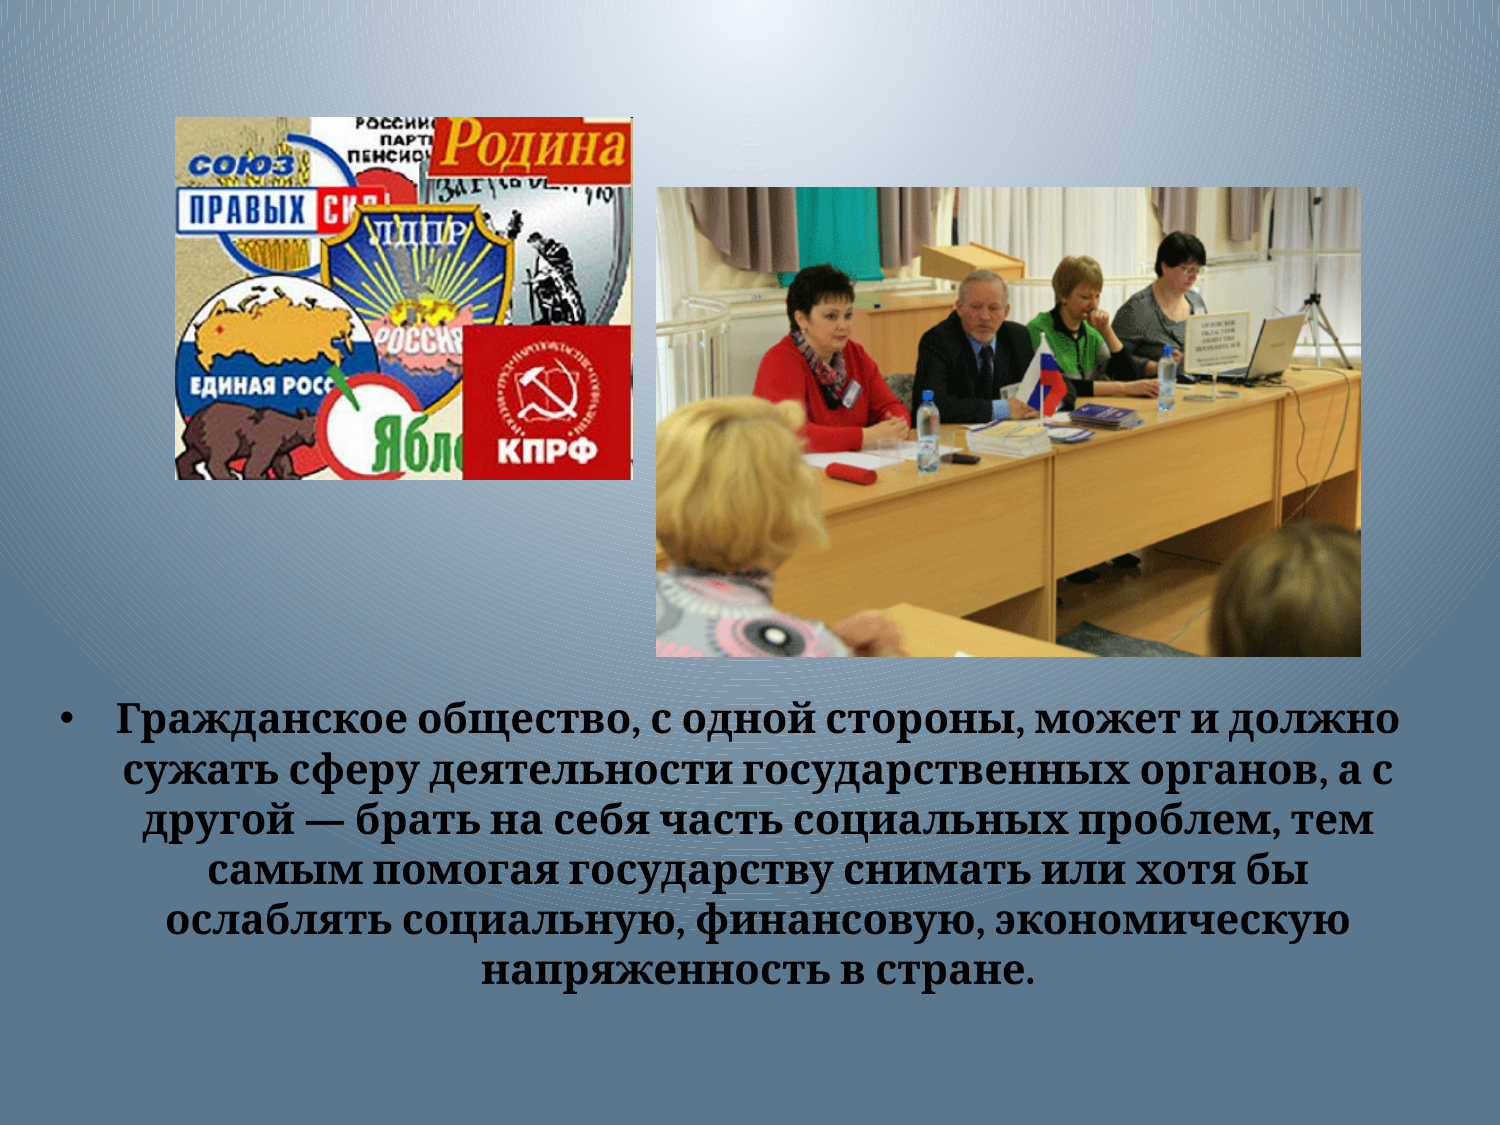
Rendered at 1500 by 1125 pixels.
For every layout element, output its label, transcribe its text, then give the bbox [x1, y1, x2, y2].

picture [175, 116, 633, 480]
picture [655, 187, 1362, 657]
list Гражданское общество, с одной стороны, может и должно сужать сферу деятельности государственных органов, а с другой — брать на себя часть социальных проблем, тем самым помогая государству снимать или хотя бы ослаблять социальную, финансовую, экономическую напряженность в стране. [35, 368, 1425, 1079]
